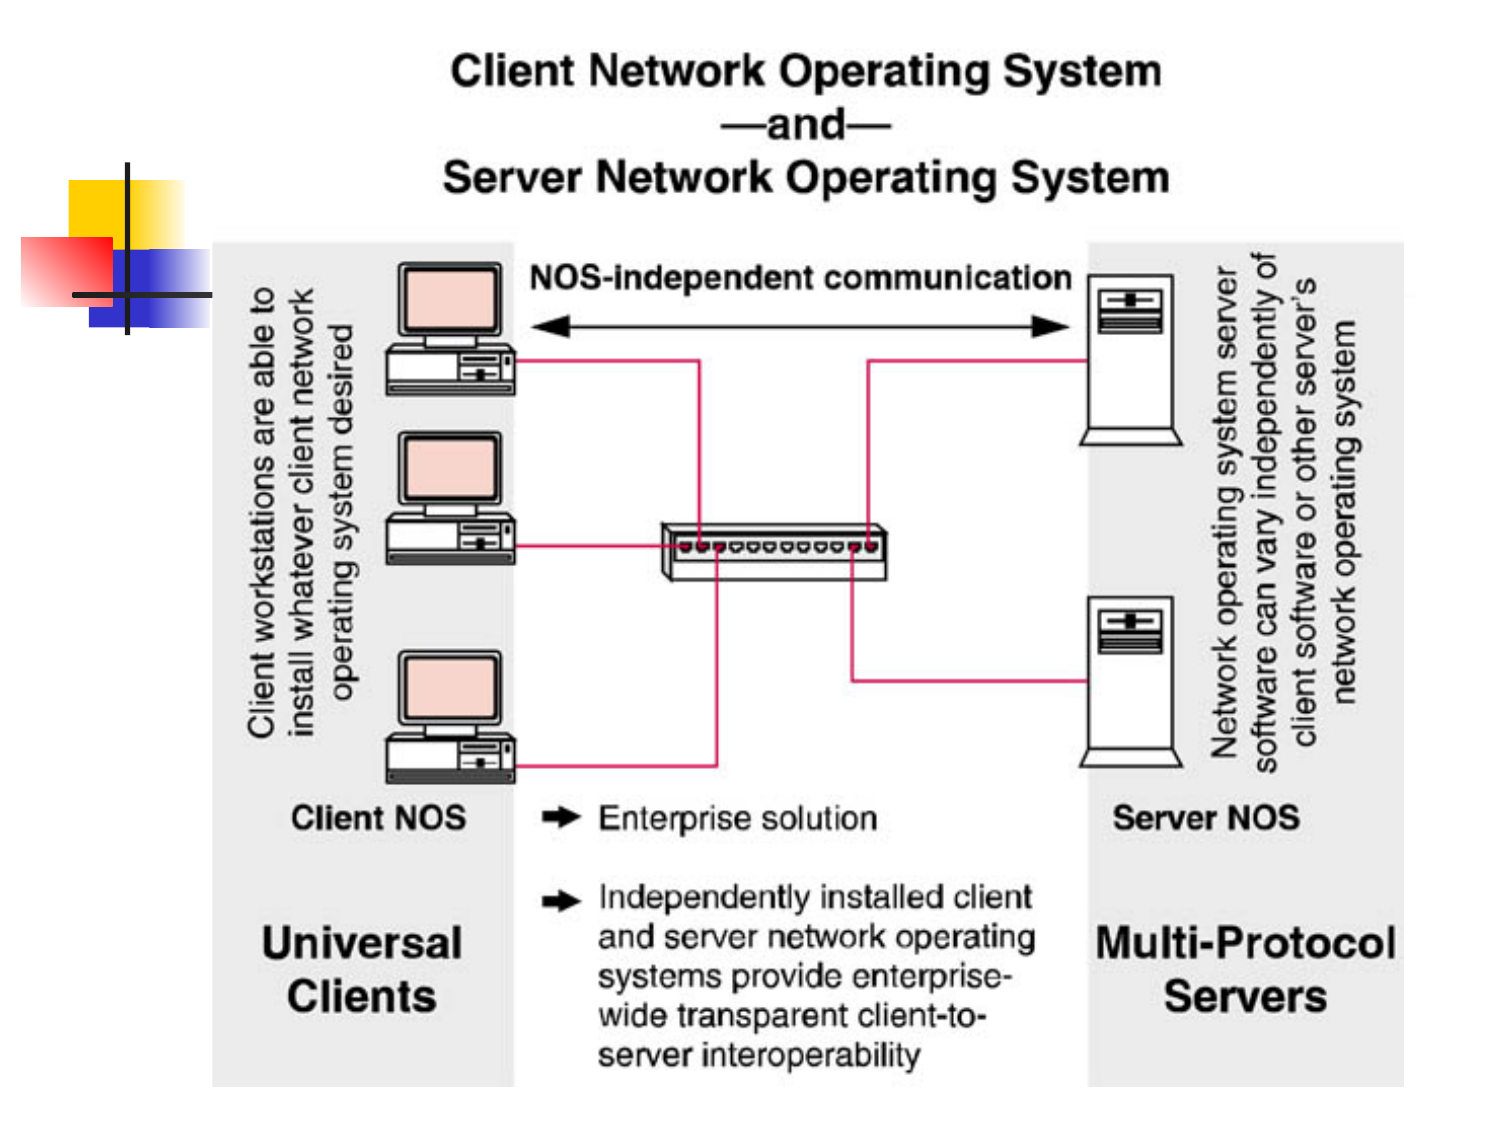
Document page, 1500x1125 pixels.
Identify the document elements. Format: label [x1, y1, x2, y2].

list [212, 24, 1405, 1087]
